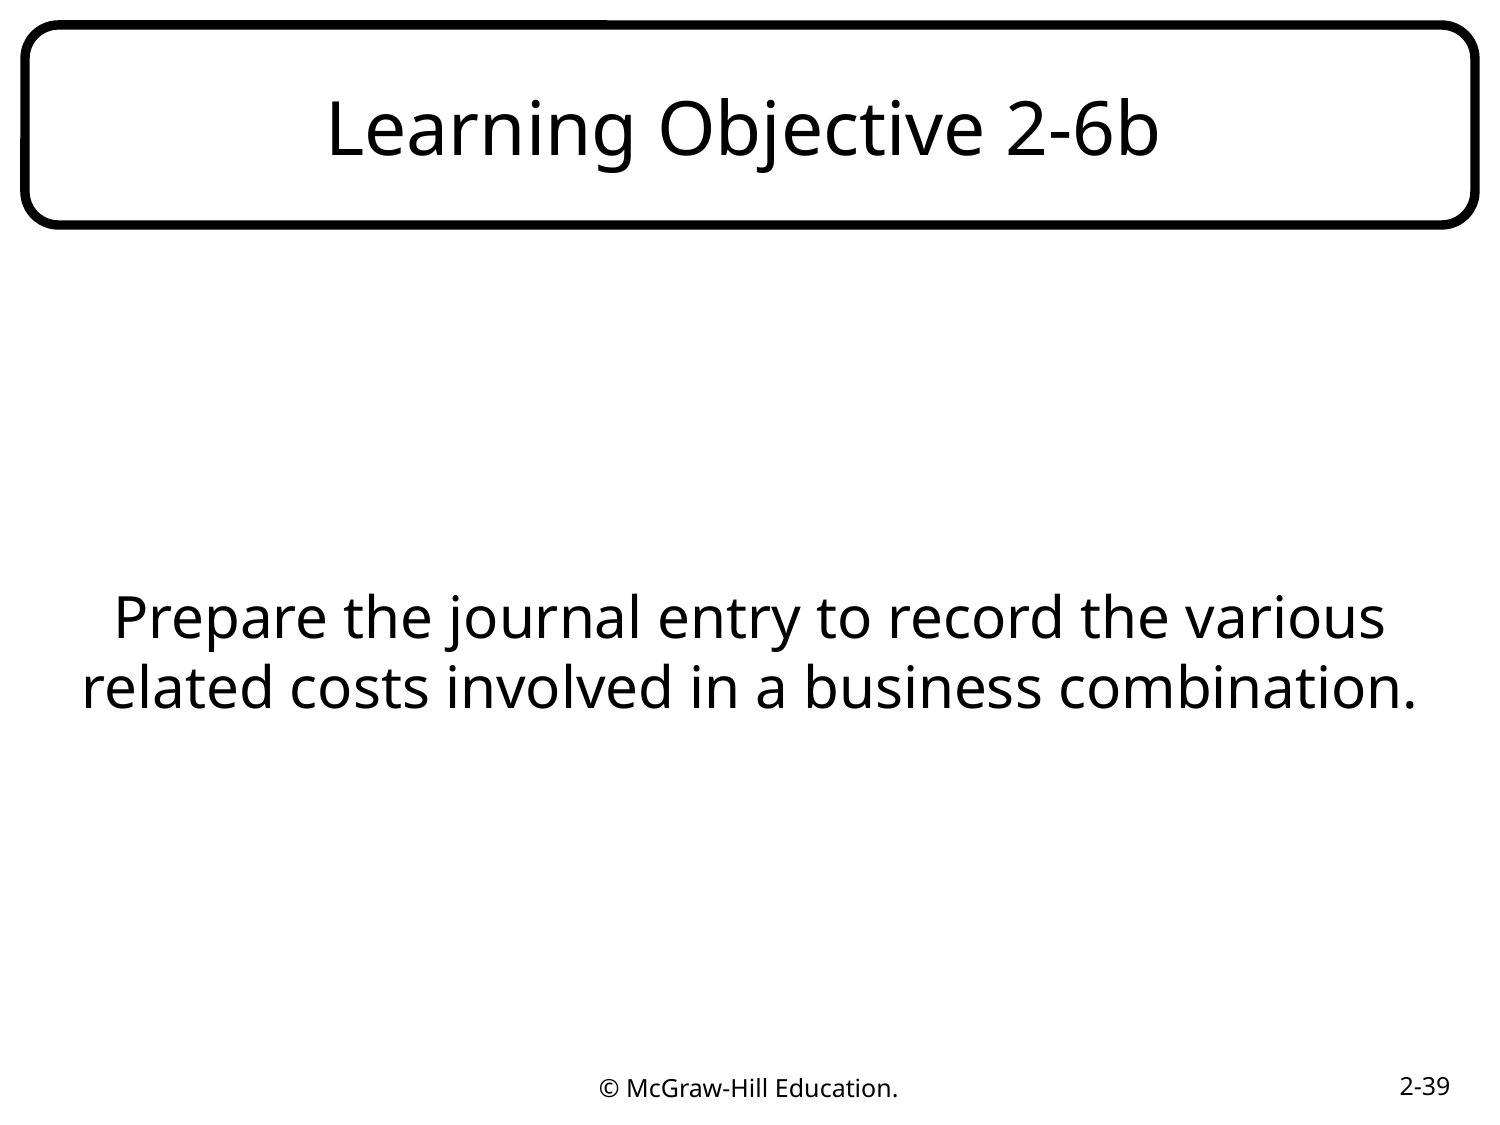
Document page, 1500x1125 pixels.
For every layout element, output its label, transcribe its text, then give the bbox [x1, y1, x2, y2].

title Learning Objective 2-6b [37, 24, 1450, 225]
list Prepare the journal entry to record the various related costs involved in a business combination. [50, 262, 1450, 1038]
